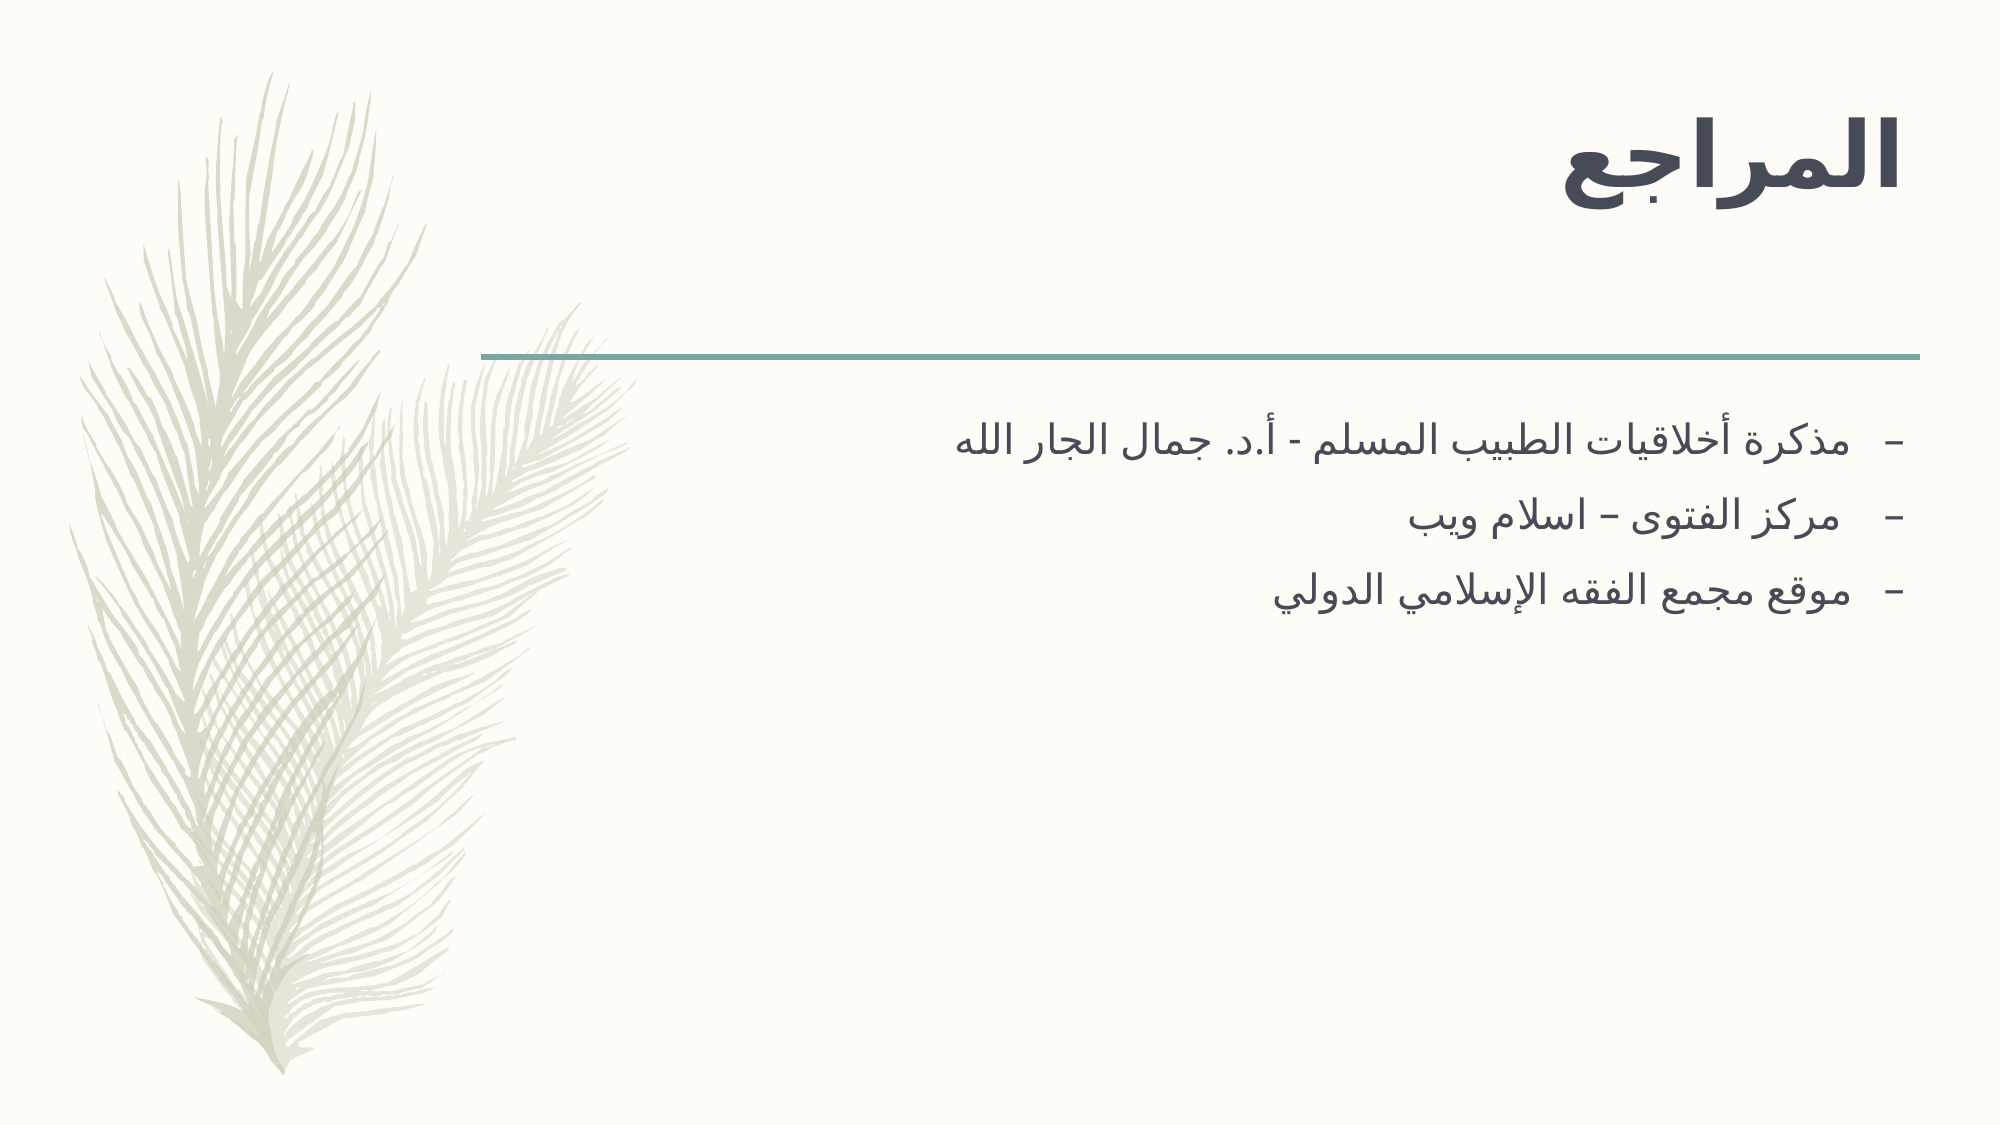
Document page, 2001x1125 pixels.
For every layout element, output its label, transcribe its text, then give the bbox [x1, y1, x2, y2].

title المراجع [481, 93, 1920, 350]
list مذكرة أخلاقيات الطبيب المسلم - أ.د. جمال الجار الله مركز الفتوى – اسلام ويب موقع مجمع الفقه الإسلامي الدولي [481, 399, 1920, 999]
